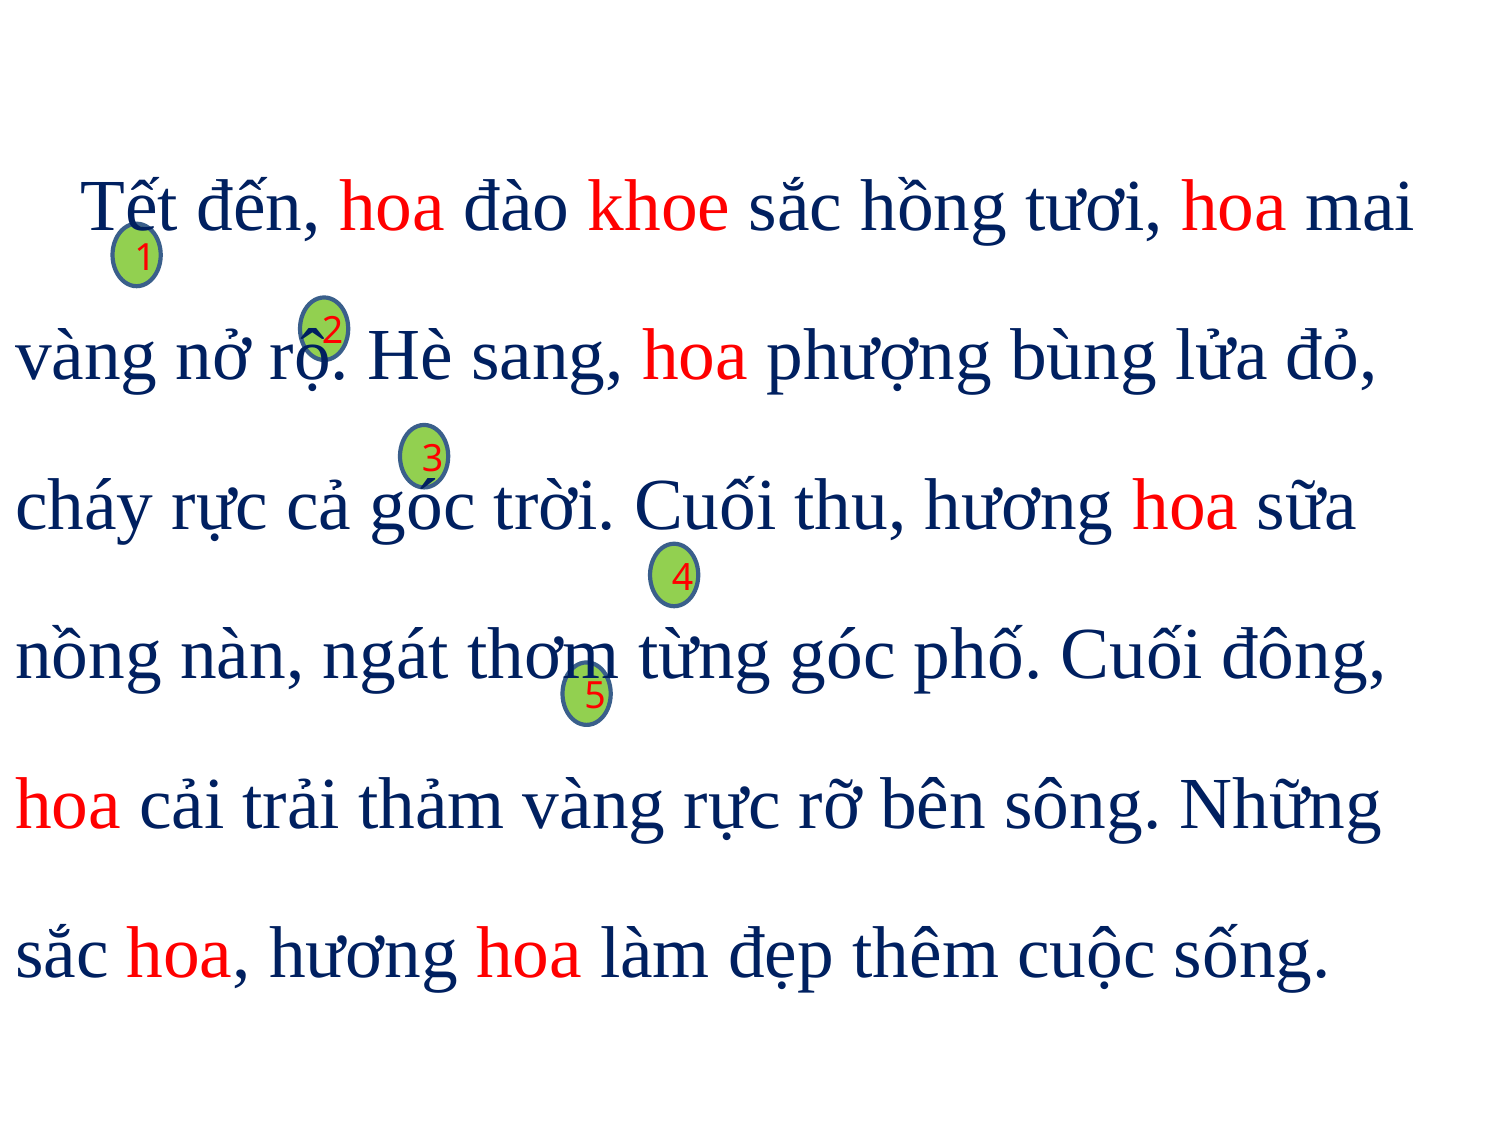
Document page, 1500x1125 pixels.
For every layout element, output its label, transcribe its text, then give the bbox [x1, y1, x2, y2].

text_box Tết đến, hoa đào khoe sắc hồng tươi, hoa mai vàng nở rộ. Hè sang, hoa phượng bùng lửa đỏ, cháy rực cả góc trời. Cuối thu, hương hoa sữa nồng nàn, ngát thơm từng góc phố. Cuối đông, hoa cải trải thảm vàng rực rỡ bên sông. Những sắc hoa, hương hoa làm đẹp thêm cuộc sống. [0, 75, 1500, 1013]
